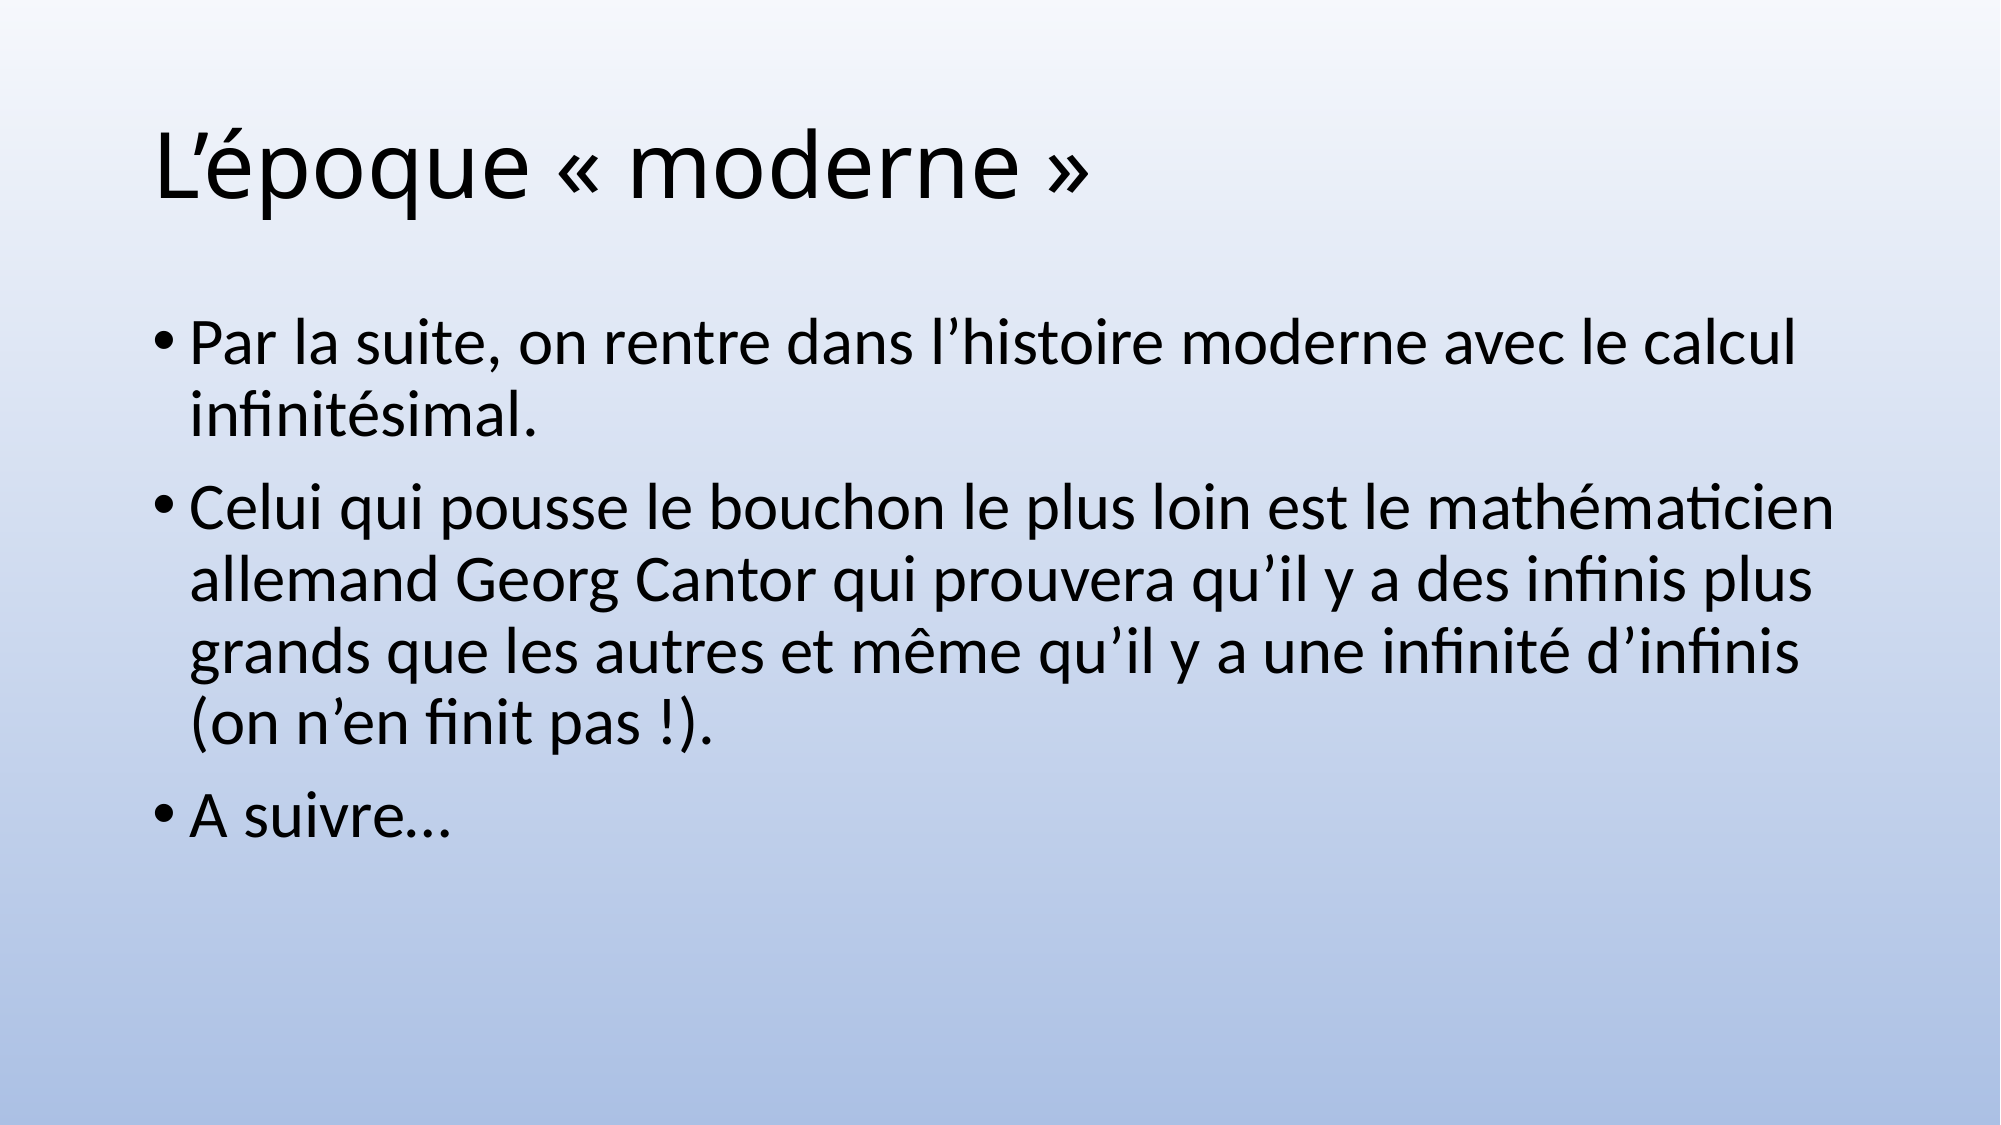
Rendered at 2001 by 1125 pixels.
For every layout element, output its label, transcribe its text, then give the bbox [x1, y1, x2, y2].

title L’époque « moderne » [137, 59, 1863, 278]
list Par la suite, on rentre dans l’histoire moderne avec le calcul infinitésimal. Celui qui pousse le bouchon le plus loin est le mathématicien allemand Georg Cantor qui prouvera qu’il y a des infinis plus grands que les autres et même qu’il y a une infinité d’infinis (on n’en finit pas !). A suivre… [137, 299, 1863, 1014]
